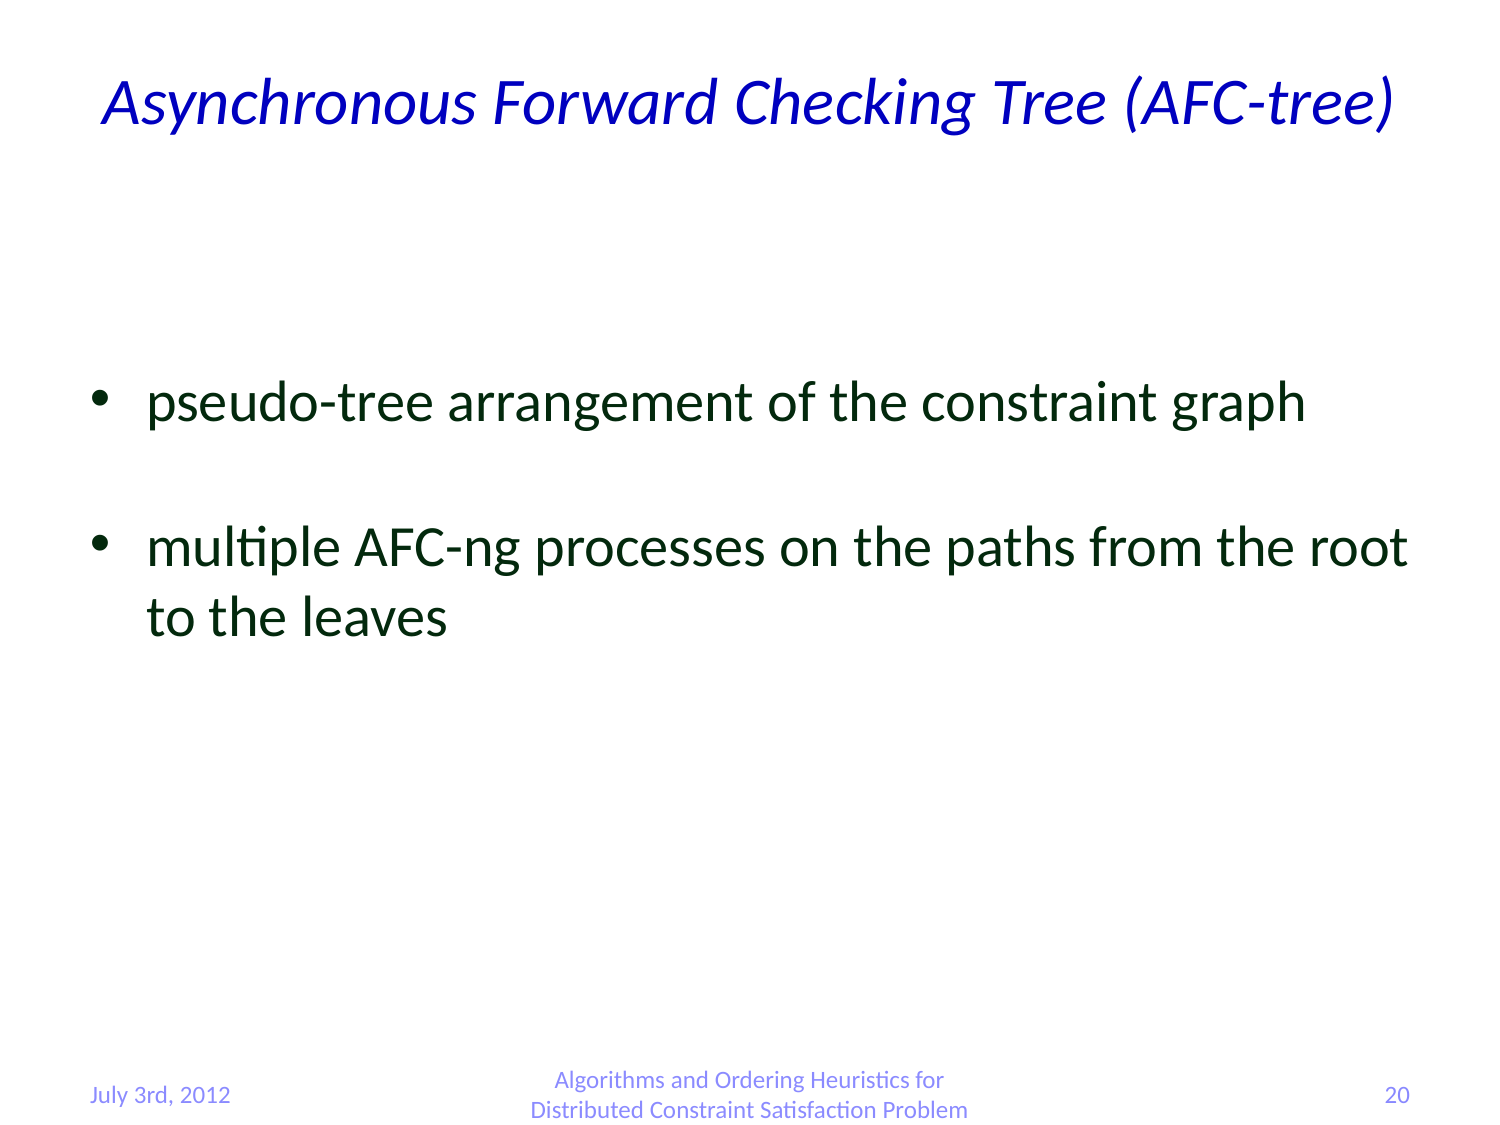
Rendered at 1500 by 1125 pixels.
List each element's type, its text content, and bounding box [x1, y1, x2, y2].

title Asynchronous Forward Checking Tree (AFC-tree) [0, 0, 1500, 197]
footer Algorithms and Ordering Heuristics for Distributed Constraint Satisfaction Problem [512, 1063, 988, 1124]
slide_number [75, 1063, 425, 1124]
text_box pseudo-tree arrangement of the constraint graph multiple AFC-ng processes on the paths from the root to the leaves [74, 355, 1425, 770]
slide_number 20 [1074, 1063, 1425, 1124]
